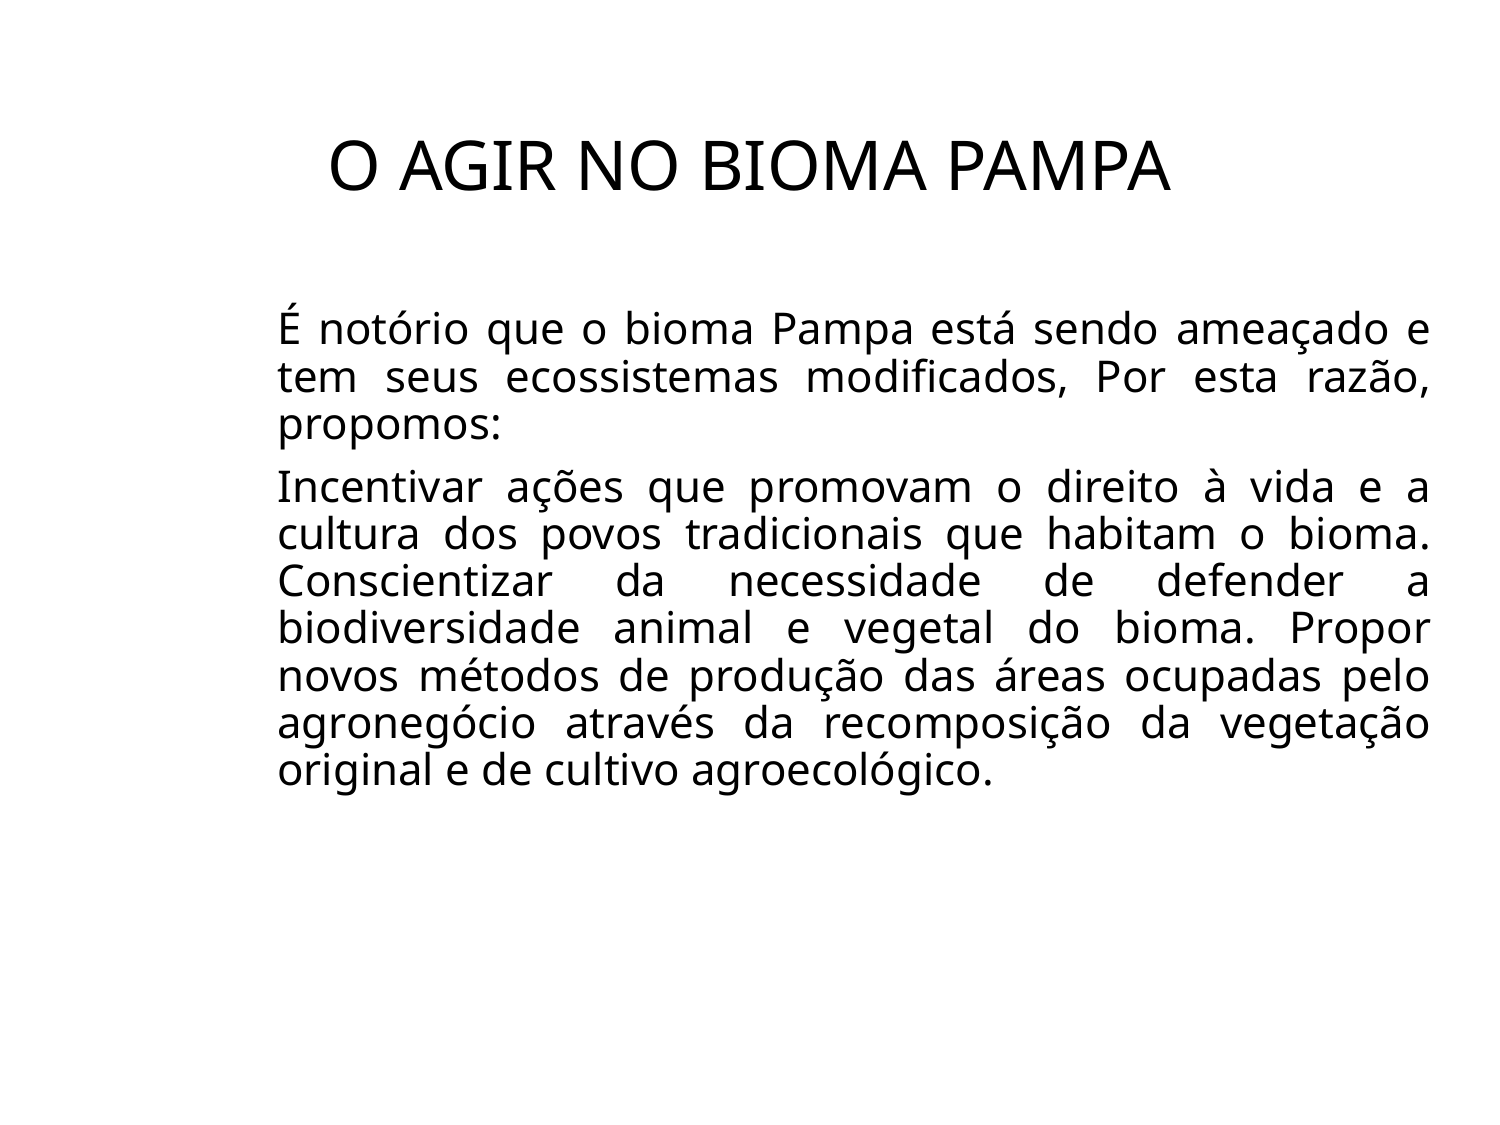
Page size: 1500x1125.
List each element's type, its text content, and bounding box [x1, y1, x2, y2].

list É notório que o bioma Pampa está sendo ameaçado e tem seus ecossistemas modificados, Por esta razão, propomos: Incentivar ações que promovam o direito à vida e a cultura dos povos tradicionais que habitam o bioma. Conscientizar da necessidade de defender a biodiversidade animal e vegetal do bioma. Propor novos métodos de produção das áreas ocupadas pelo agronegócio através da recomposição da vegetação original e de cultivo agroecológico. [262, 299, 1447, 1014]
title O AGIR NO BIOMA PAMPA [103, 59, 1397, 278]
